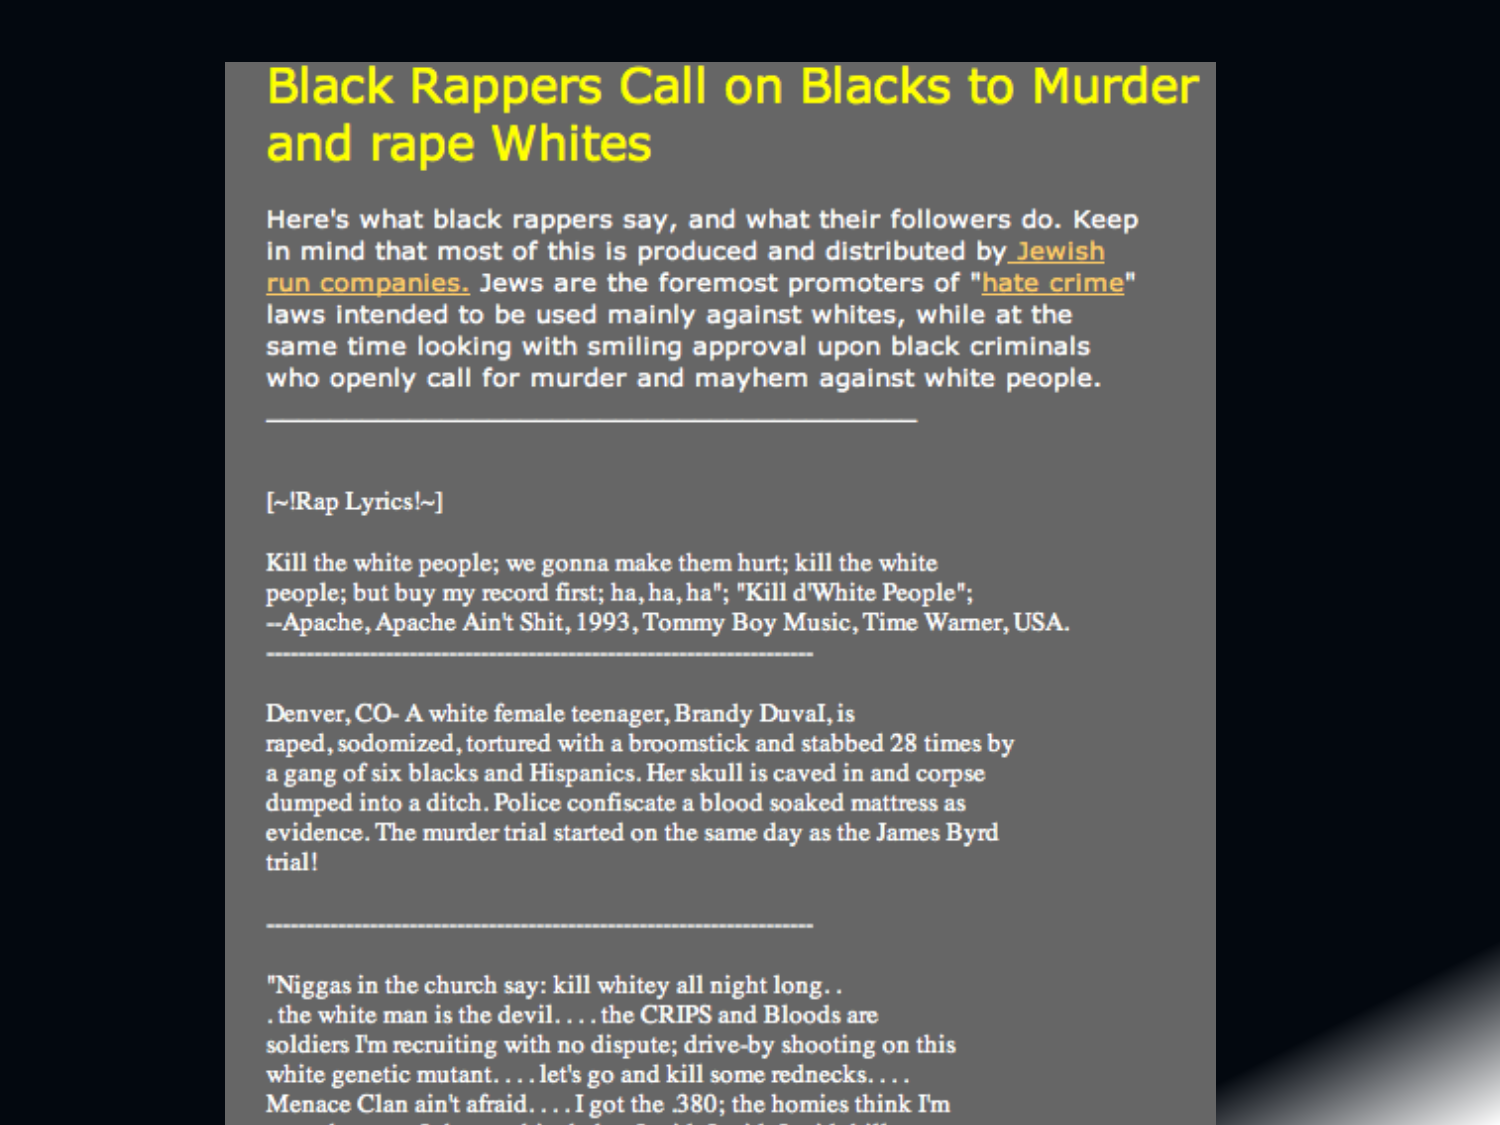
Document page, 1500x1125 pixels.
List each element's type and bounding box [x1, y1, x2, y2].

picture [224, 62, 1216, 1125]
